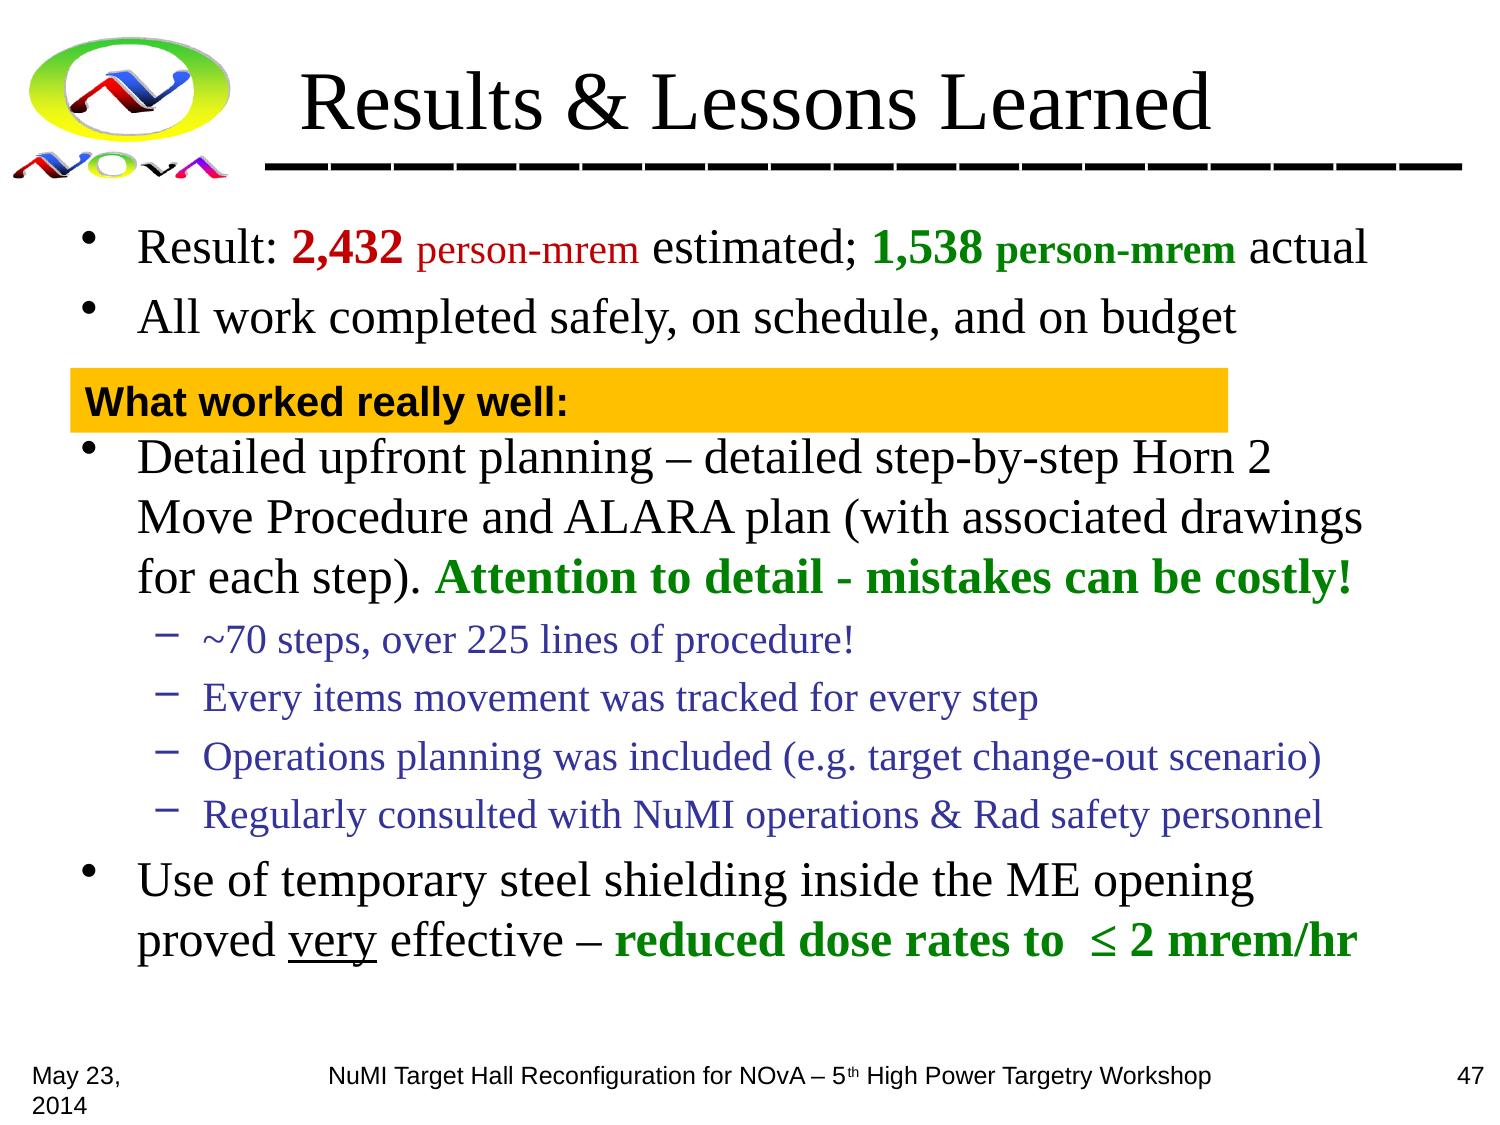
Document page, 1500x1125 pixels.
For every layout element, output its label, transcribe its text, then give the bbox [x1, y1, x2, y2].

title Results & Lessons Learned [284, 40, 1416, 153]
picture [0, 36, 232, 182]
text_box May 23, 2014 [16, 1052, 199, 1091]
text_box What worked really well: [70, 367, 1229, 433]
list Result: 2,432 person-mrem estimated; 1,538 person-mrem actual All work completed safely, on schedule, and on budget Detailed upfront planning – detailed step-by-step Horn 2 Move Procedure and ALARA plan (with associated drawings for each step). Attention to detail - mistakes can be costly! ~70 steps, over 225 lines of procedure! Every items movement was tracked for every step Operations planning was included (e.g. target change-out scenario) Regularly consulted with NuMI operations & Rad safety personnel Use of temporary steel shielding inside the ME opening proved very effective – reduced dose rates to ≤ 2 mrem/hr [65, 205, 1416, 1033]
slide_number 47 [1149, 1051, 1500, 1096]
text_box NuMI Target Hall Reconfiguration for NOvA – 5th High Power Targetry Workshop [312, 1052, 1229, 1095]
